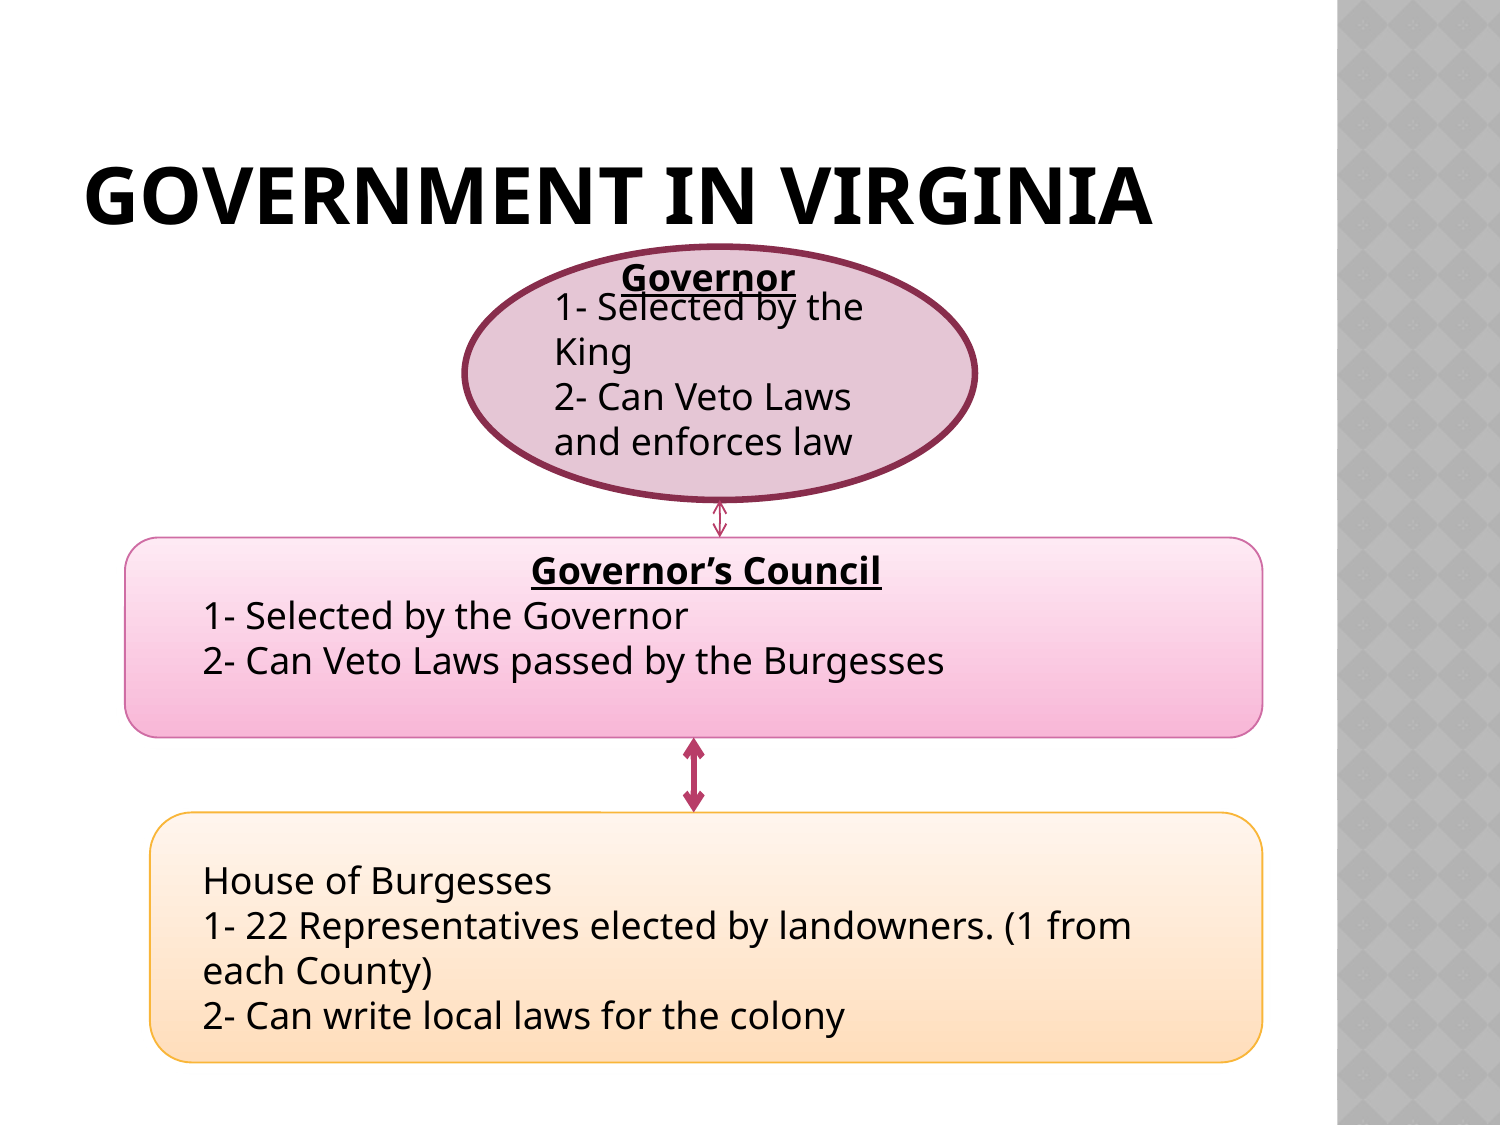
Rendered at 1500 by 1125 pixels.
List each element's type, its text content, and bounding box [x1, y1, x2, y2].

text_box Governor [589, 246, 828, 307]
text_box 1- Selected by the King 2- Can Veto Laws and enforces law [461, 255, 979, 504]
text_box [148, 811, 1264, 1064]
text_box House of Burgesses 1- 22 Representatives elected by landowners. (1 from each County) 2- Can write local laws for the colony [187, 849, 1225, 1045]
text_box Governor’s Council 1- Selected by the Governor 2- Can Veto Laws passed by the Burgesses [187, 539, 1225, 735]
text_box [123, 536, 1264, 739]
title Government in Virginia [75, 52, 1263, 240]
